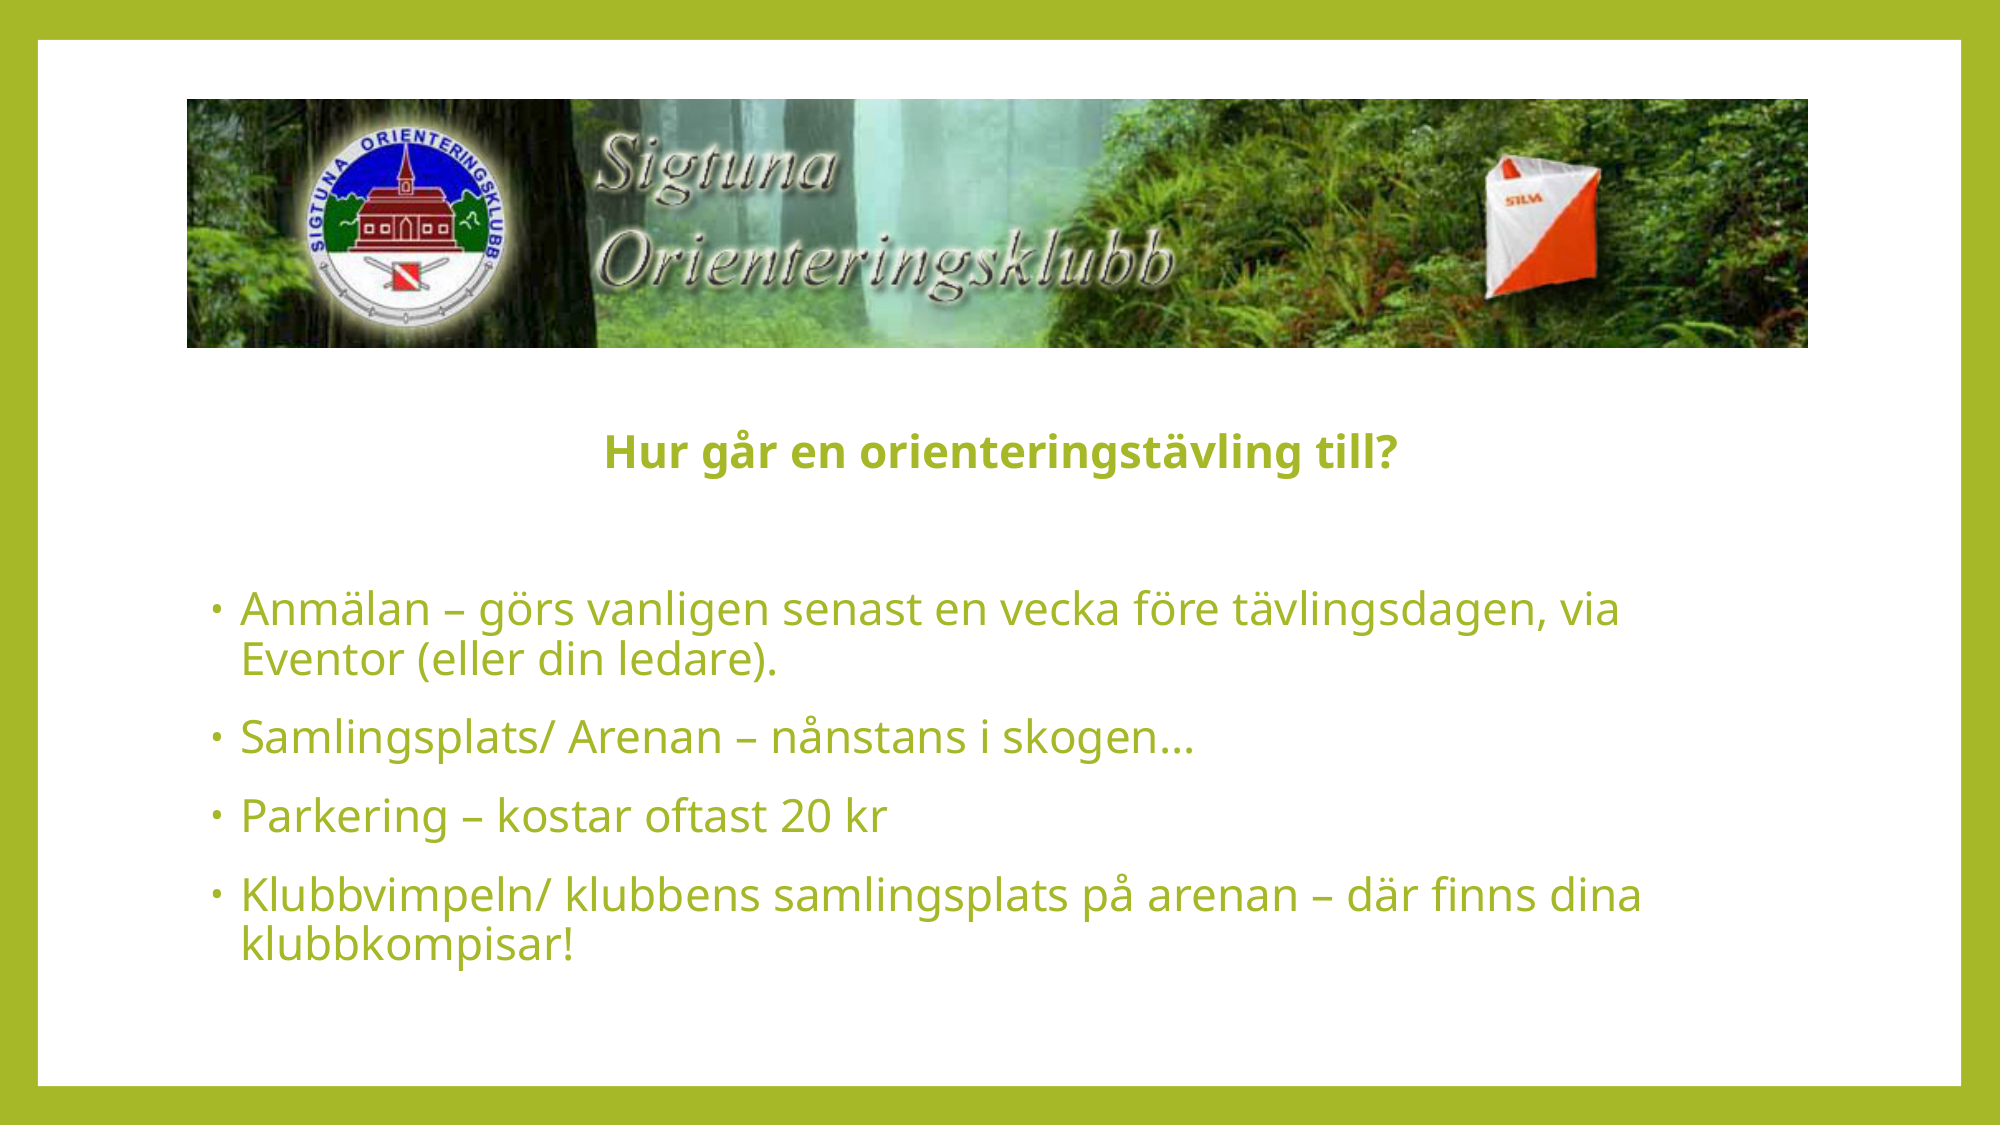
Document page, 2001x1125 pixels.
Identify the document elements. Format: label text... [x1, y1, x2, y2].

picture [187, 99, 1808, 349]
list Hur går en orienteringstävling till? Anmälan – görs vanligen senast en vecka före tävlingsdagen, via Eventor (eller din ledare). Samlingsplats/ Arenan – nånstans i skogen… Parkering – kostar oftast 20 kr Klubbvimpeln/ klubbens samlingsplats på arenan – där finns dina klubbkompisar! [187, 358, 1808, 1071]
